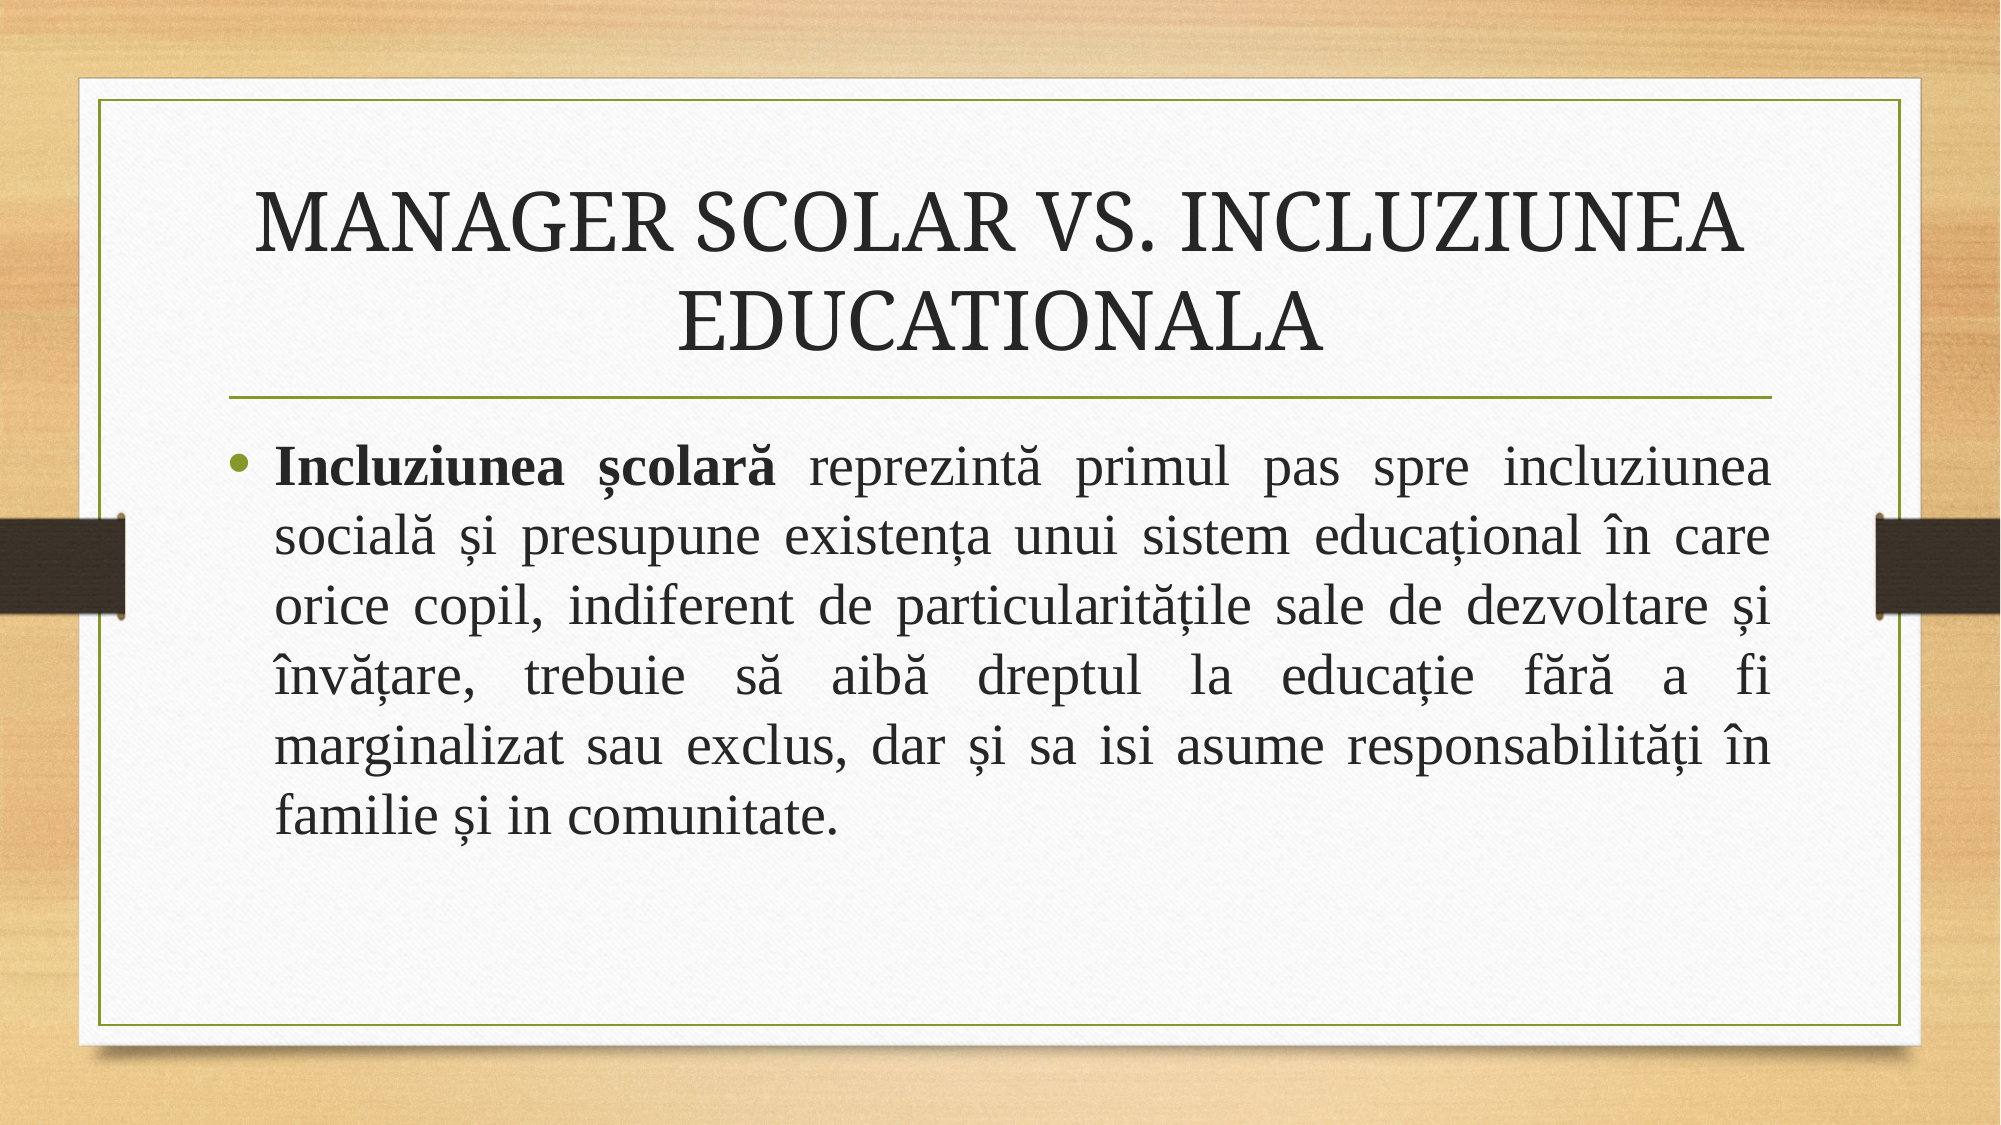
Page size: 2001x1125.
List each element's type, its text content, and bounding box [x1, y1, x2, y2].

title MANAGER SCOLAR VS. INCLUZIUNEA EDUCATIONALA [212, 161, 1788, 375]
picture [0, 0, 2001, 1125]
list Incluziunea școlară reprezintă primul pas spre incluziunea socială și presupune existența unui sistem educațional în care orice copil, indiferent de particularitățile sale de dezvoltare și învățare, trebuie să aibă dreptul la educație fără a fi marginalizat sau exclus, dar și sa isi asume responsabilități în familie și in comunitate. [212, 419, 1788, 964]
